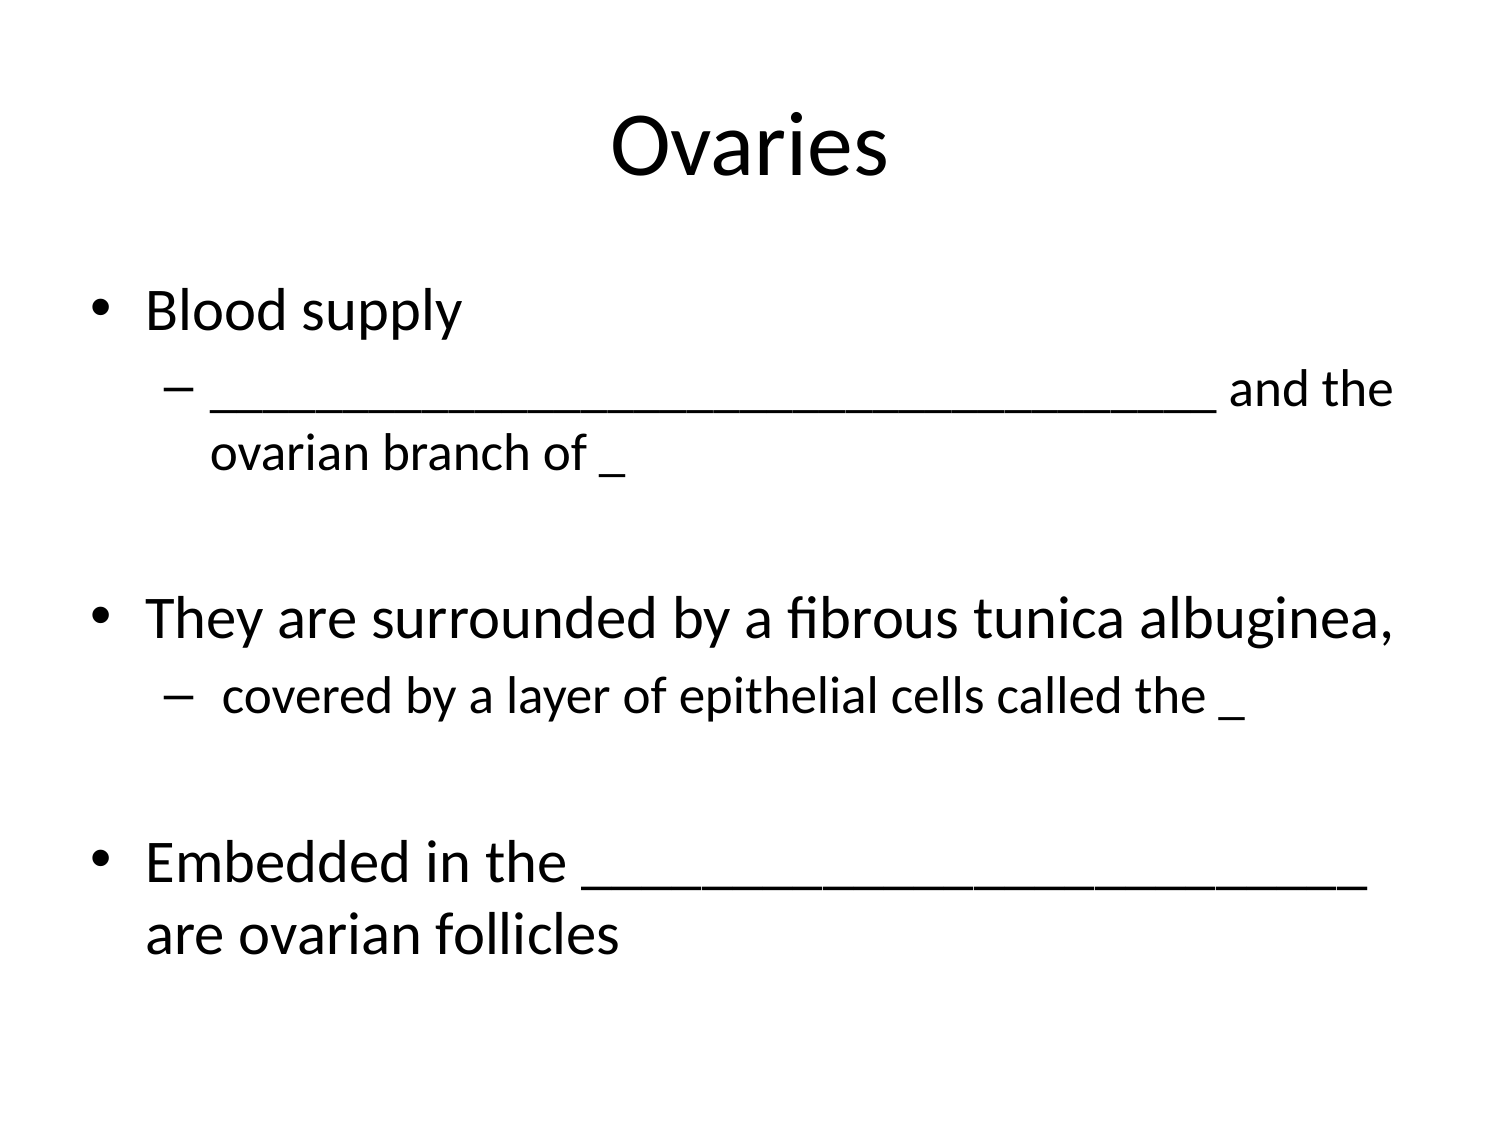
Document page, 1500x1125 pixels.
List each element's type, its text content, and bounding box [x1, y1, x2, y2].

title Ovaries [75, 45, 1425, 233]
list Blood supply ______________________________________ and the ovarian branch of _ They are surrounded by a fibrous tunica albuginea, covered by a layer of epithelial cells called the _ Embedded in the __________________________ are ovarian follicles [75, 262, 1425, 1049]
